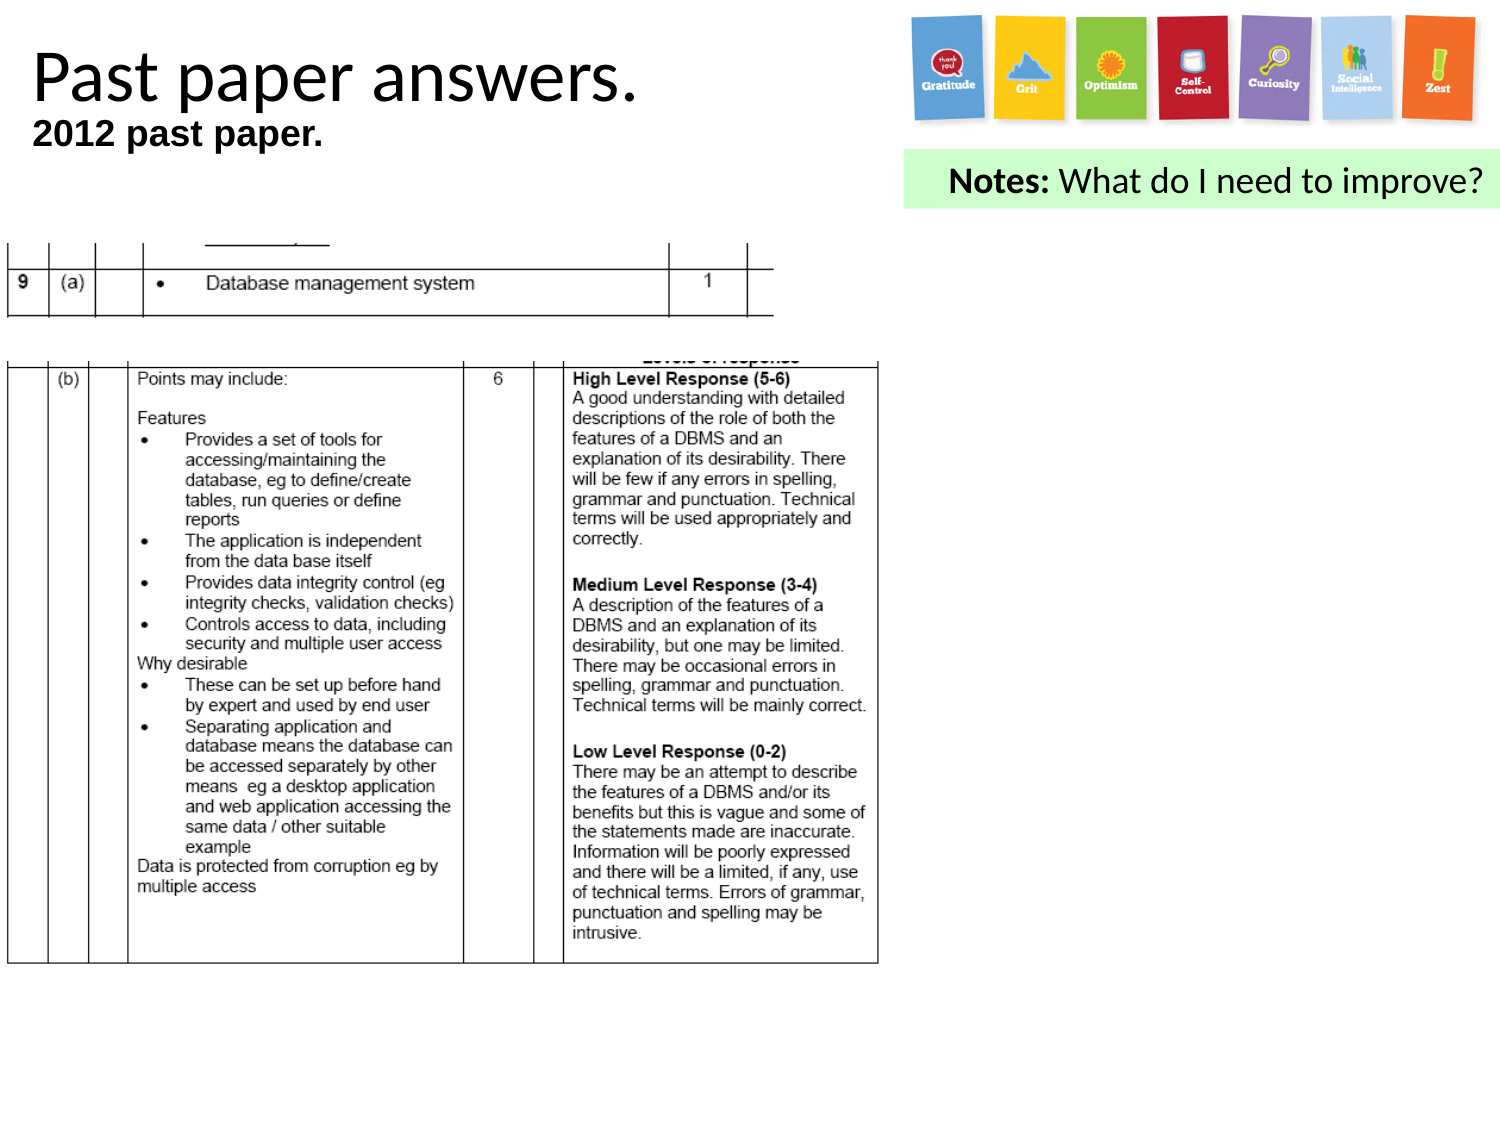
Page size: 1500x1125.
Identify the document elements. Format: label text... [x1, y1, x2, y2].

picture [891, 6, 1483, 129]
text_box Past paper answers. [17, 18, 886, 124]
text_box 2012 past paper. [17, 101, 396, 162]
text_box Notes: What do I need to improve? [903, 148, 1500, 209]
picture [0, 361, 892, 980]
picture [0, 243, 774, 327]
